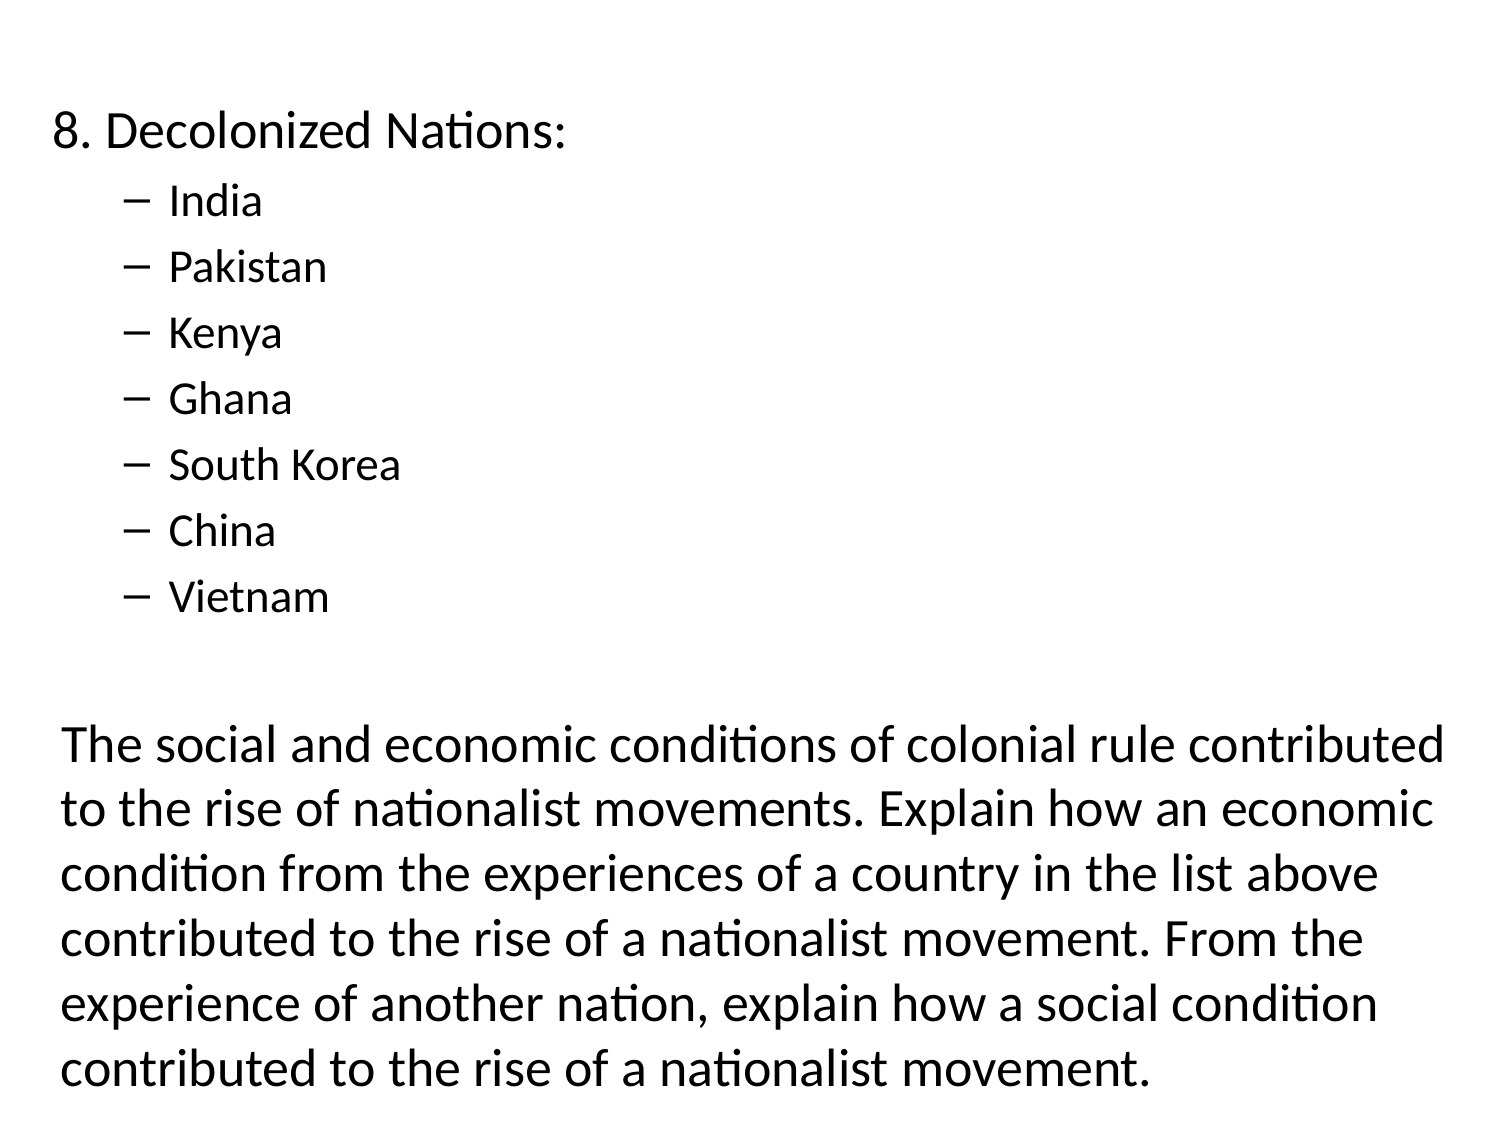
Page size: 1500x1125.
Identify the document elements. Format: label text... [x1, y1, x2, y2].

list 8. Decolonized Nations: India Pakistan Kenya Ghana South Korea China Vietnam The social and economic conditions of colonial rule contributed to the rise of nationalist movements. Explain how an economic condition from the experiences of a country in the list above contributed to the rise of a nationalist movement. From the experience of another nation, explain how a social condition contributed to the rise of a nationalist movement. [37, 87, 1500, 1125]
